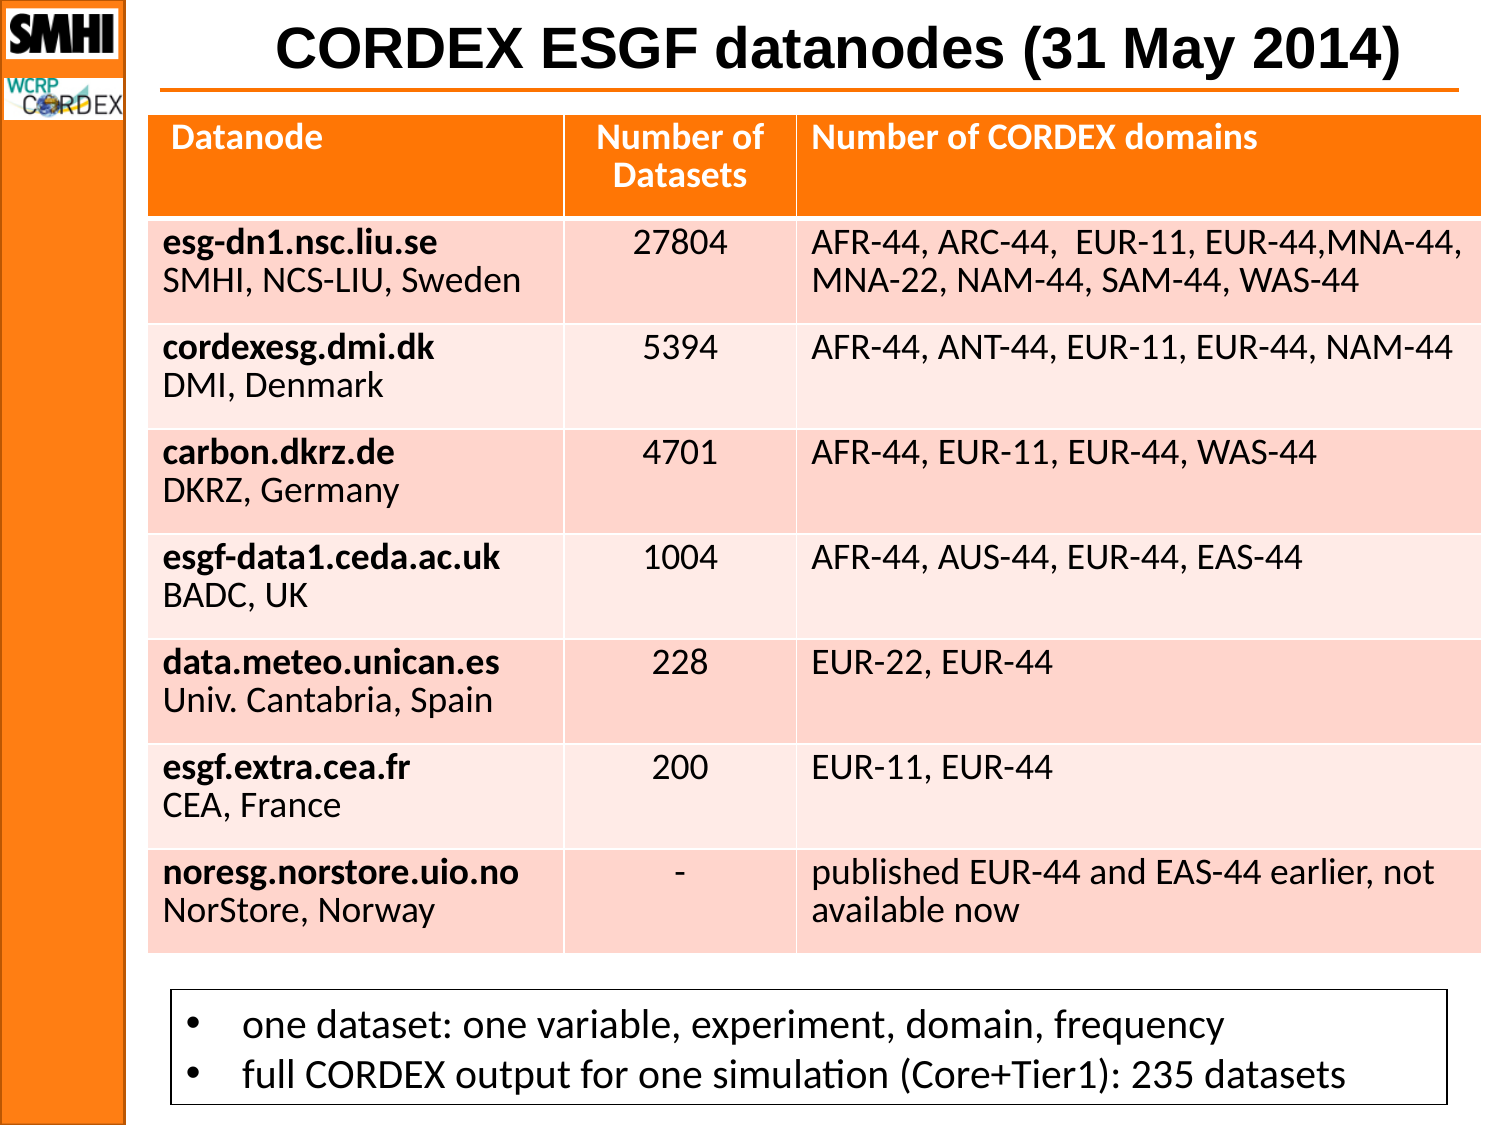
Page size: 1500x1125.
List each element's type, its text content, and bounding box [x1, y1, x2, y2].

table_header Number of Datasets [565, 115, 796, 216]
picture [4, 78, 123, 120]
table_cell esgf.extra.cea.fr CEA, France [148, 745, 563, 848]
table_cell AFR-44, EUR-11, EUR-44, WAS-44 [797, 430, 1481, 533]
table_cell carbon.dkrz.de DKRZ, Germany [148, 430, 563, 533]
table_cell 4701 [565, 430, 796, 533]
picture [10, 13, 114, 54]
table_cell 228 [565, 640, 796, 743]
table_cell AFR-44, AUS-44, EUR-44, EAS-44 [797, 535, 1481, 638]
text_box CORDEX ESGF datanodes (31 May 2014) [260, 2, 1418, 88]
table_cell 5394 [565, 325, 796, 428]
table_cell EUR-11, EUR-44 [797, 745, 1481, 848]
table_cell AFR-44, ARC-44, EUR-11, EUR-44,MNA-44, MNA-22, NAM-44, SAM-44, WAS-44 [797, 221, 1481, 323]
table_cell 1004 [565, 535, 796, 638]
table_cell published EUR-44 and EAS-44 earlier, not available now [797, 850, 1481, 953]
table_header Datanode [148, 115, 563, 216]
table_cell - [565, 850, 796, 953]
table_cell esg-dn1.nsc.liu.se SMHI, NCS-LIU, Sweden [148, 221, 563, 323]
table_cell cordexesg.dmi.dk DMI, Denmark [148, 325, 563, 428]
table_cell 200 [565, 745, 796, 848]
table_cell 27804 [565, 221, 796, 323]
text_box one dataset: one variable, experiment, domain, frequency full CORDEX output for one simulation (Core+Tier1): 235 datasets [171, 989, 1447, 1105]
table_cell data.meteo.unican.es Univ. Cantabria, Spain [148, 640, 563, 743]
table_header Number of CORDEX domains [797, 115, 1481, 216]
table_cell noresg.norstore.uio.no NorStore, Norway [148, 850, 563, 953]
table_cell esgf-data1.ceda.ac.uk BADC, UK [148, 535, 563, 638]
table_cell EUR-22, EUR-44 [797, 640, 1481, 743]
table_cell AFR-44, ANT-44, EUR-11, EUR-44, NAM-44 [797, 325, 1481, 428]
